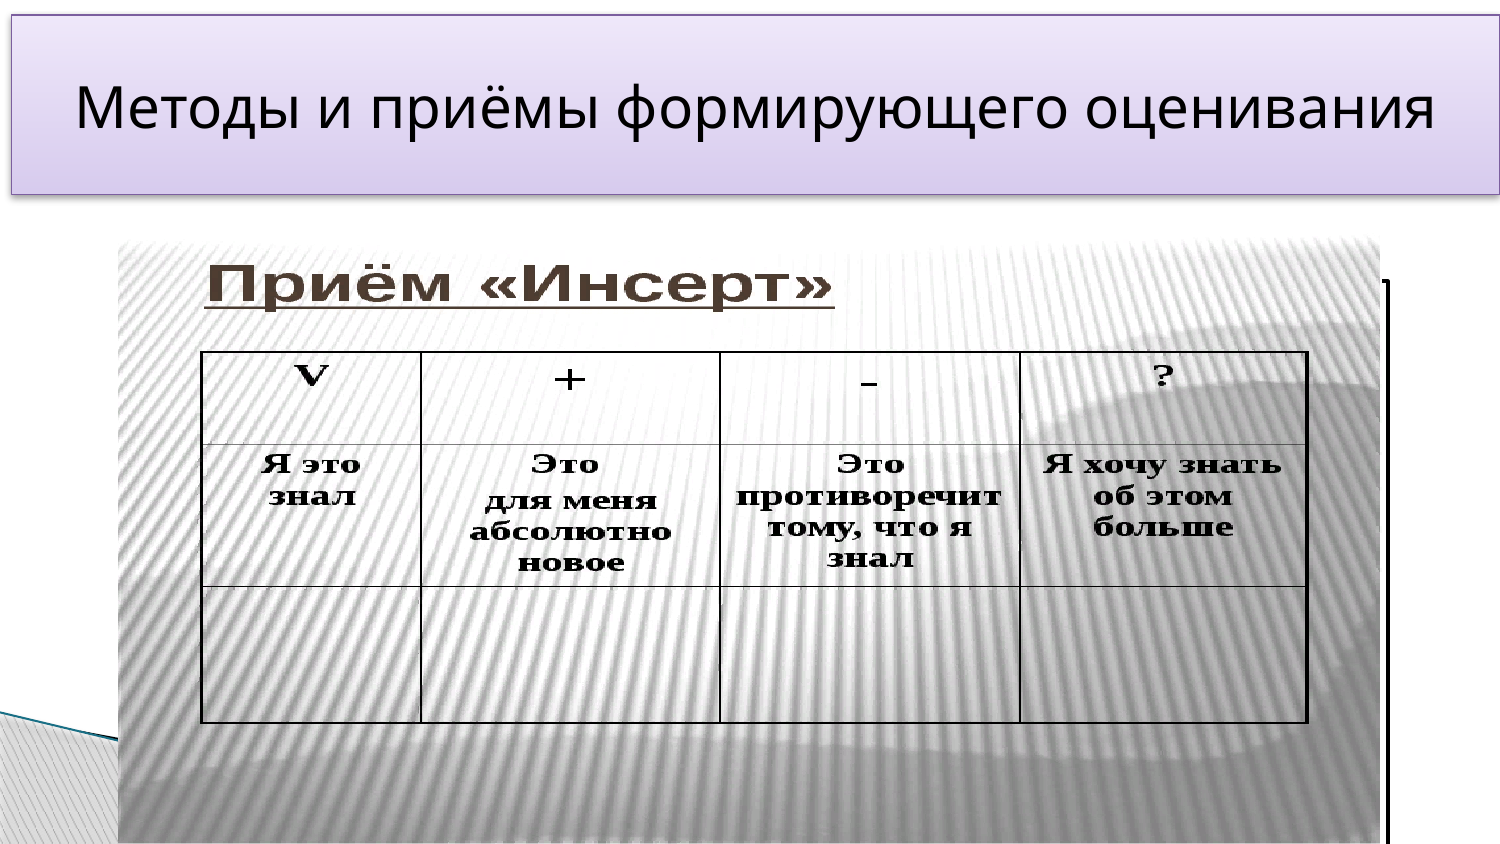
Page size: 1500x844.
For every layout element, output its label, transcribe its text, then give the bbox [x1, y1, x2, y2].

text_box Методы и приёмы формирующего оценивания [11, 15, 1500, 195]
picture [117, 206, 1383, 844]
